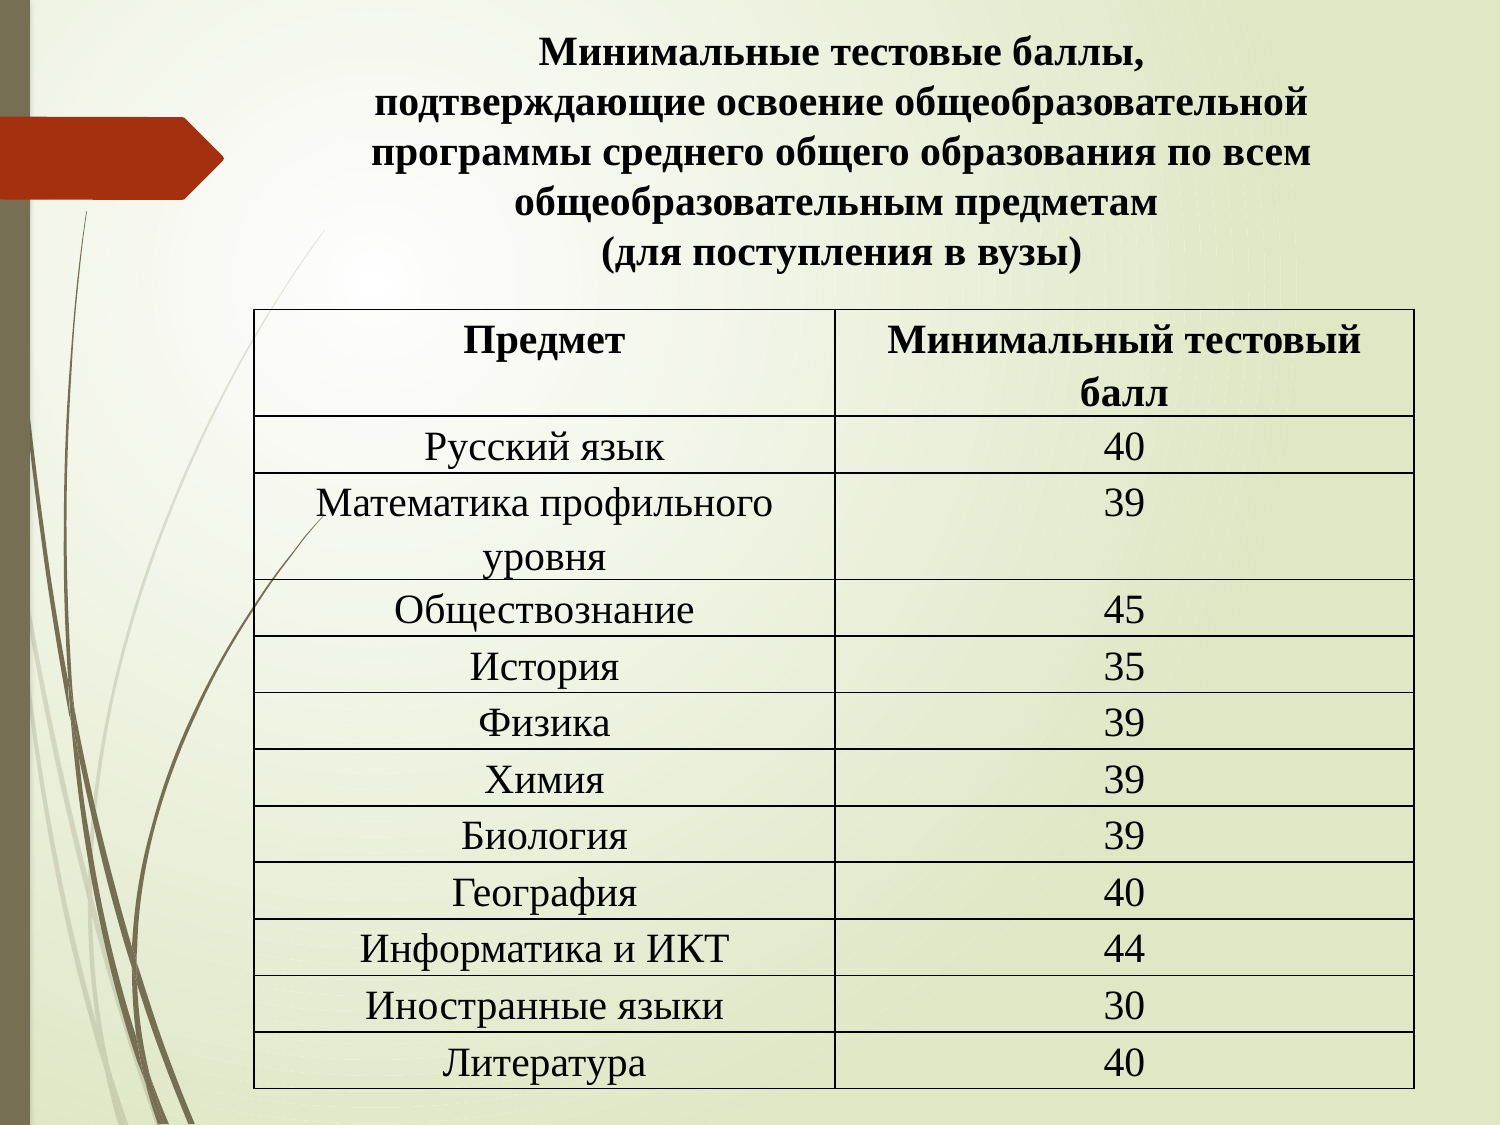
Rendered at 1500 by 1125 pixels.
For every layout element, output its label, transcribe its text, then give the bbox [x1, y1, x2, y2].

table_cell 39 [836, 474, 1413, 579]
table_cell Русский язык [255, 417, 834, 472]
table_cell Информатика и ИКТ [255, 920, 834, 975]
table_cell Физика [255, 693, 834, 748]
text_box Минимальные тестовые баллы, подтверждающие освоение общеобразовательной программы среднего общего образования по всем общеобразовательным предметам (для поступления в вузы) [336, 16, 1347, 327]
table_cell География [255, 863, 834, 918]
table_cell 44 [836, 920, 1413, 975]
table_cell 40 [836, 417, 1413, 472]
table_cell Биология [255, 807, 834, 861]
table_cell 39 [836, 693, 1413, 748]
table_header Минимальный тестовый балл [836, 310, 1413, 415]
table_cell Иностранные языки [255, 976, 834, 1031]
table_cell 45 [836, 580, 1413, 635]
table_header Предмет [255, 310, 834, 415]
table_cell Обществознание [255, 580, 834, 635]
table_cell 39 [836, 807, 1413, 861]
table_cell История [255, 637, 834, 692]
table_cell 40 [836, 1033, 1413, 1088]
table_cell 30 [836, 976, 1413, 1031]
table_cell Химия [255, 750, 834, 805]
table_cell 40 [836, 863, 1413, 918]
table_cell 35 [836, 637, 1413, 692]
table_cell 39 [836, 750, 1413, 805]
table_cell Литература [255, 1033, 834, 1088]
table_cell Математика профильного уровня [255, 474, 834, 579]
